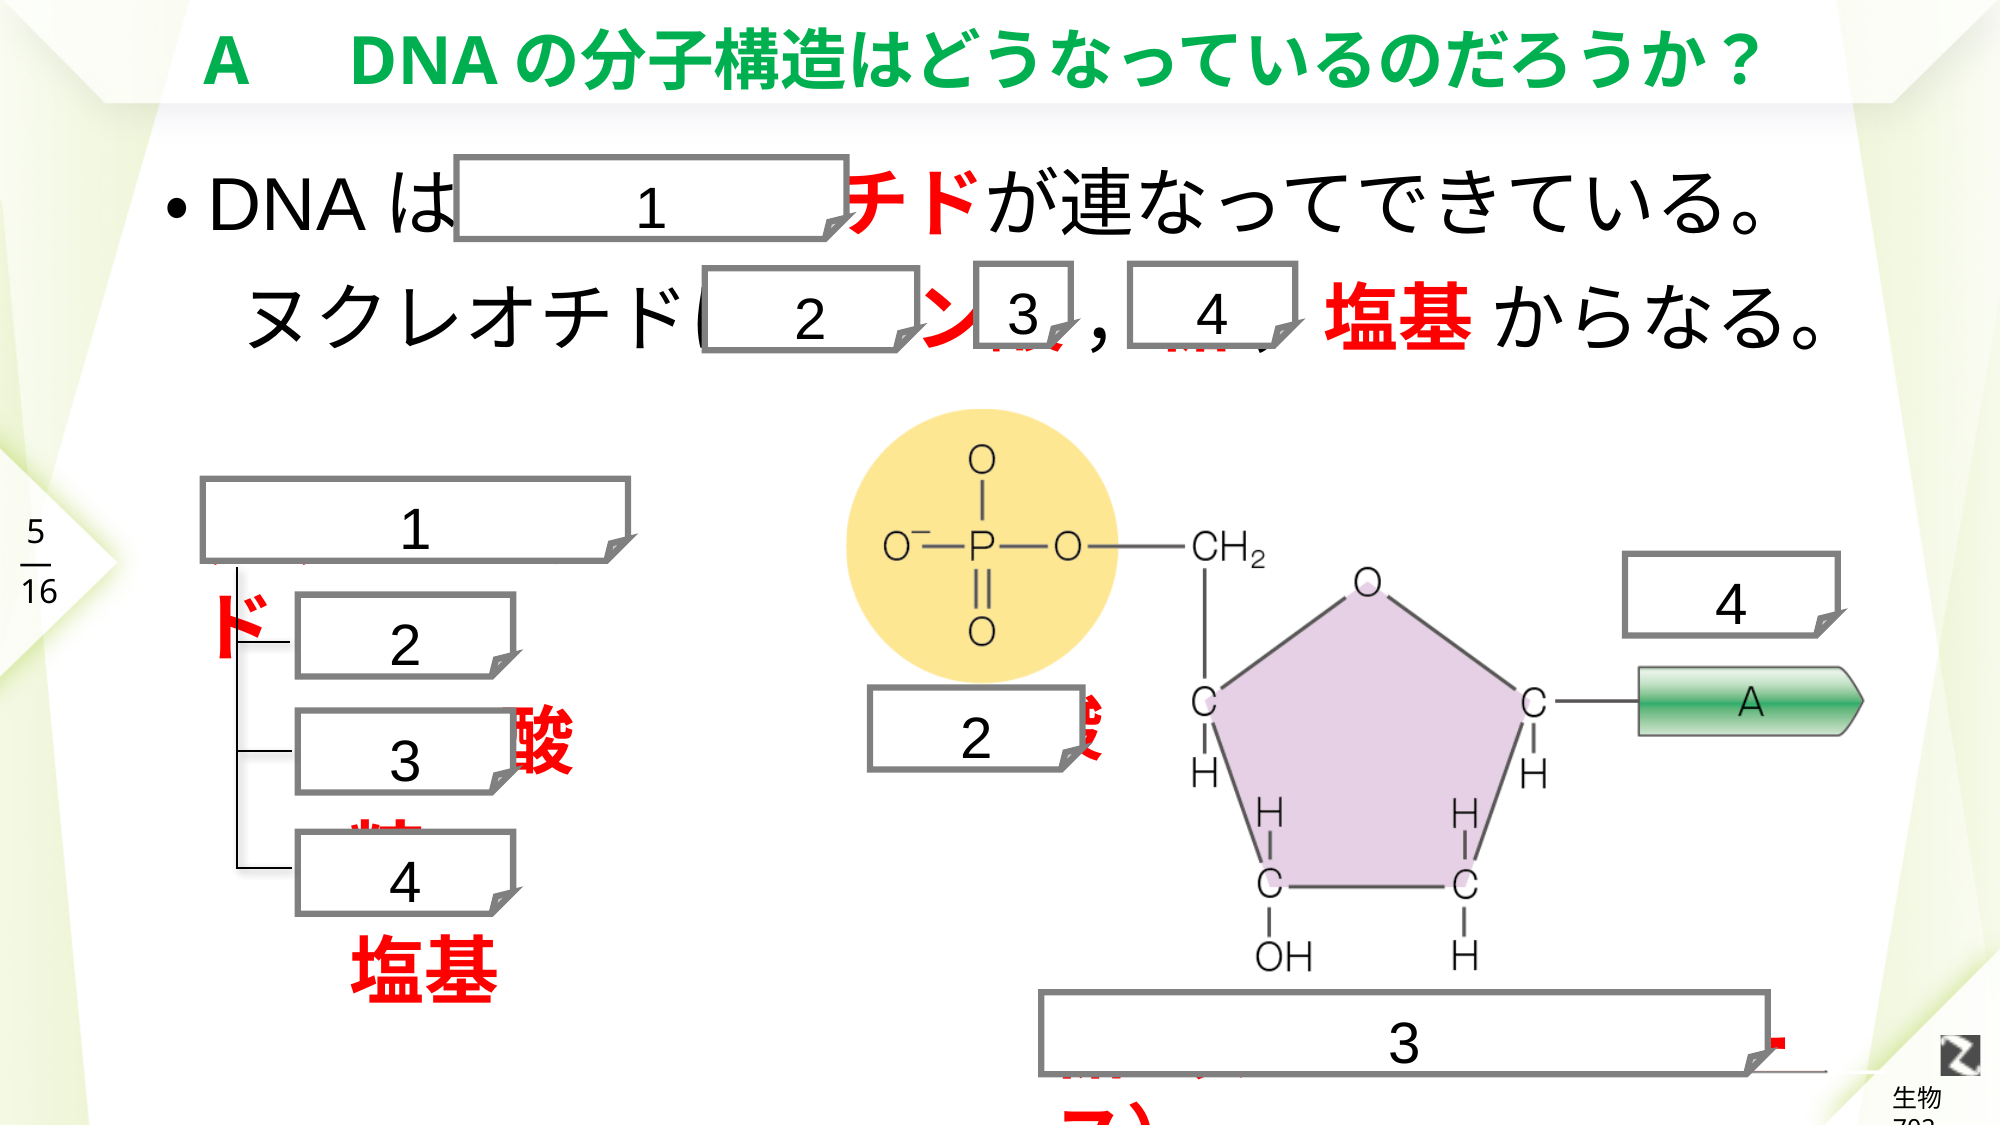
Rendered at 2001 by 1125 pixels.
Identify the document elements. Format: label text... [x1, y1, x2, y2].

text_box 3 [975, 262, 1075, 347]
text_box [236, 566, 292, 869]
text_box 4 [296, 830, 517, 915]
text_box 4 [1128, 262, 1299, 347]
list ・DNAは，ヌクレオチドが連なってできている。 ヌクレオチドは，リン酸 ，糖 ，塩基 からなる。 [149, 144, 1934, 374]
text_box 3 [296, 709, 517, 794]
list ヌクレオチド リン酸 糖 塩基 [184, 474, 622, 936]
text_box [846, 408, 1886, 1097]
text_box 2 [703, 267, 921, 352]
text_box 1 [201, 477, 632, 562]
title A DNAの分子構造はどうなっているのだろうか？ [126, 0, 1852, 126]
text_box 2 [296, 593, 517, 678]
picture [0, 0, 2000, 1125]
text_box 1 [455, 156, 850, 241]
